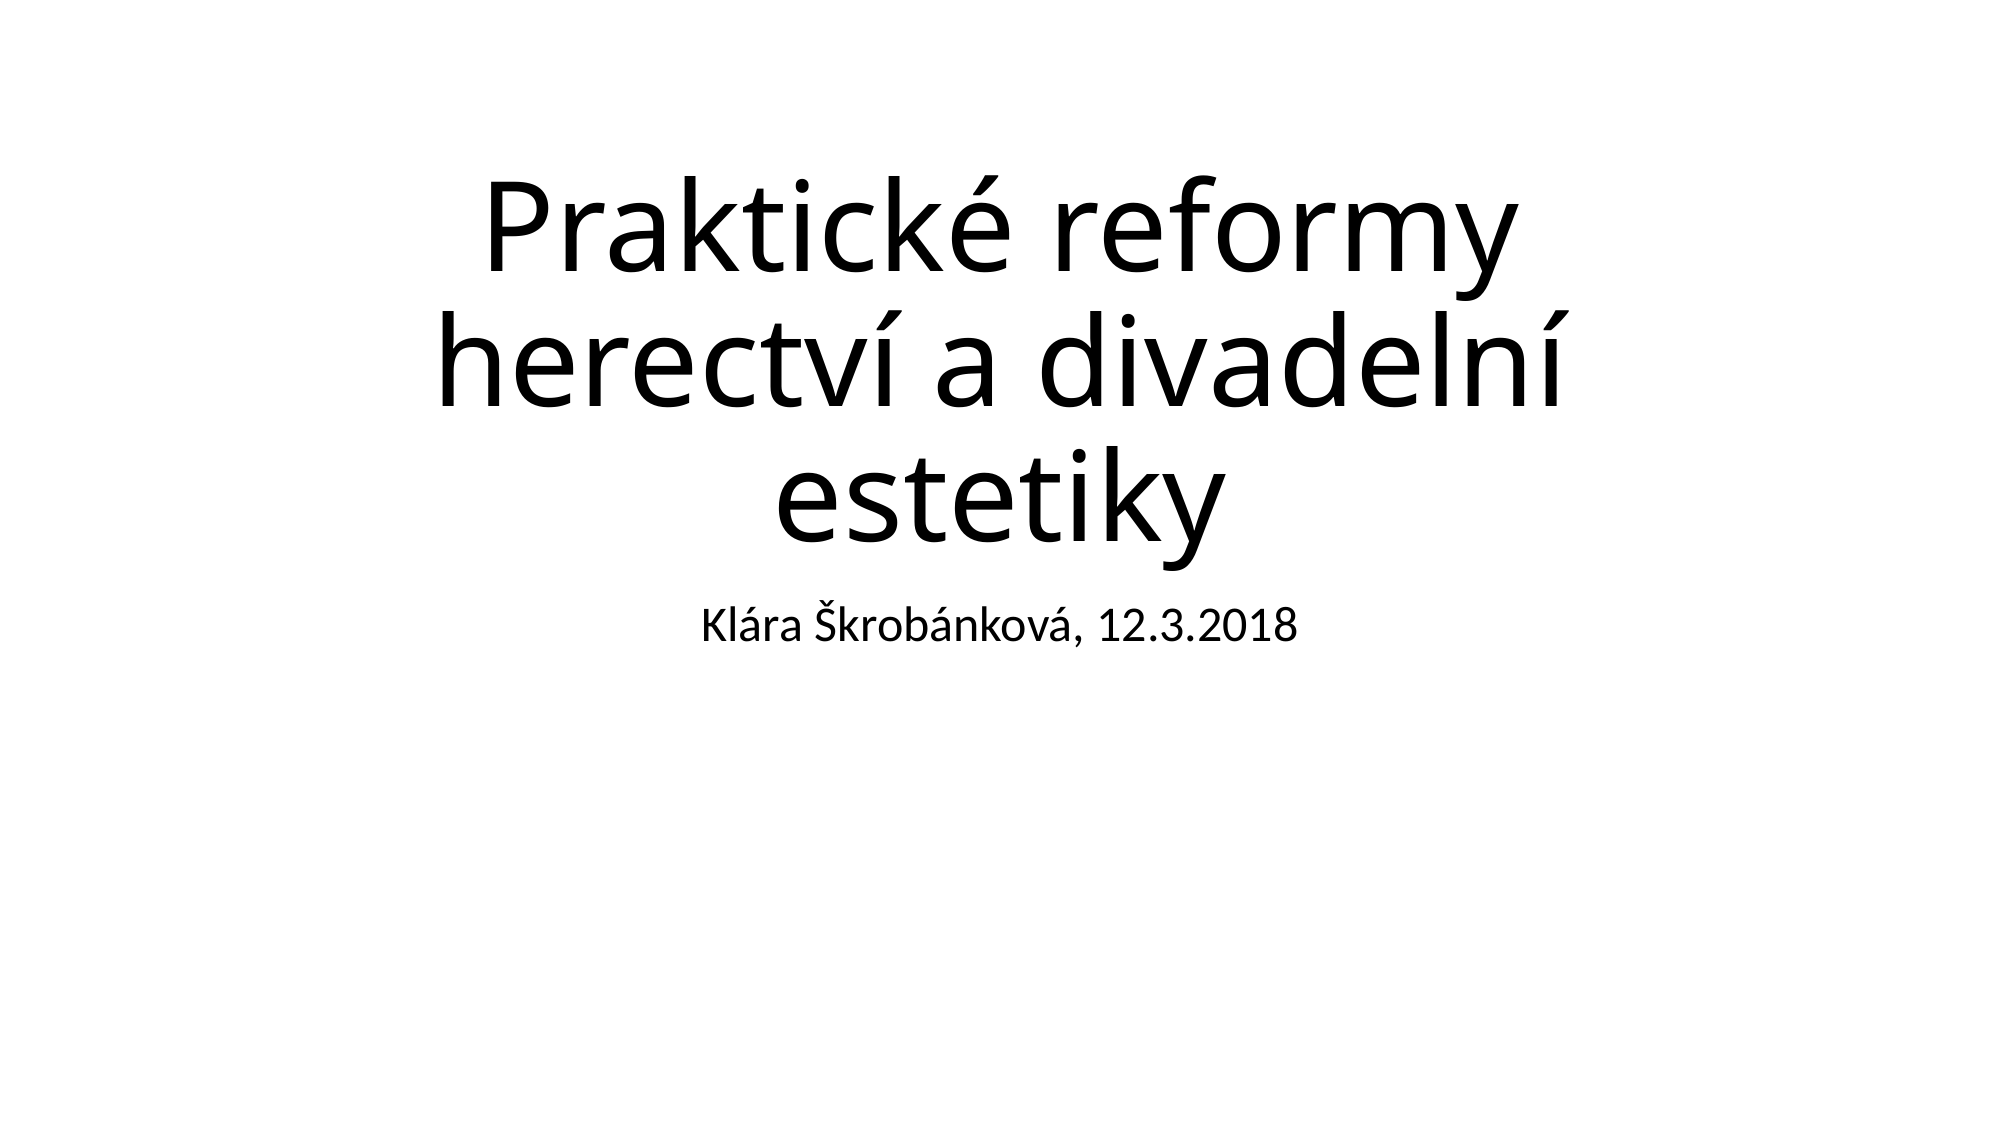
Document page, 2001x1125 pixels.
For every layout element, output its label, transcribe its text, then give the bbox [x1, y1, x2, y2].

title Praktické reformy herectví a divadelní estetiky [249, 184, 1750, 576]
subtitle Klára Škrobánková, 12.3.2018 [249, 590, 1750, 863]
